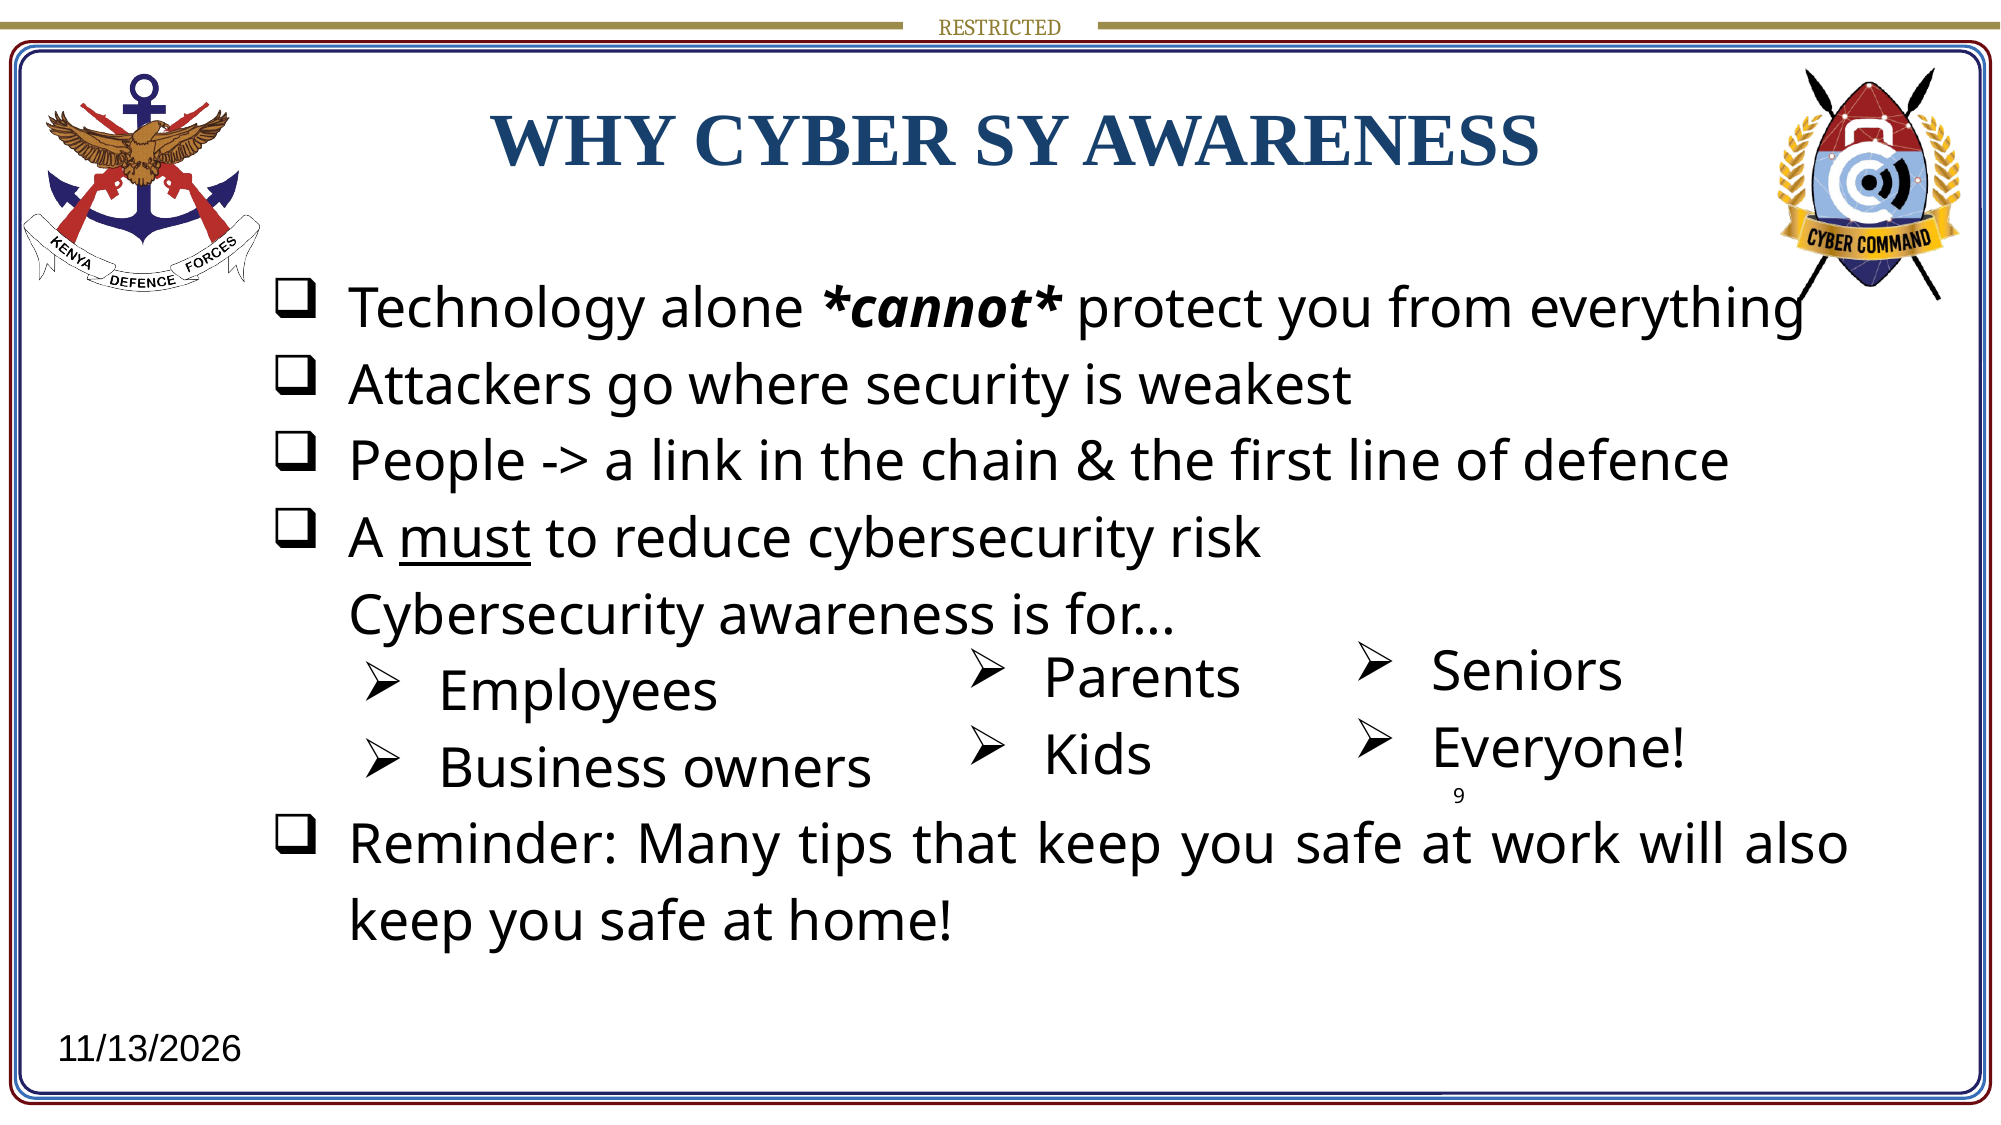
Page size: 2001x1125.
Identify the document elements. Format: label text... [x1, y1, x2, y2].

text_box Technology alone *cannot* protect you from everything Attackers go where security is weakest People -> a link in the chain & the first line of defence A must to reduce cybersecurity risk Cybersecurity awareness is for... Employees Business owners Reminder: Many tips that keep you safe at work will also keep you safe at home! [178, 242, 1872, 1082]
picture [1759, 61, 1979, 313]
text_box WHY CYBER SY AWARENESS [274, 70, 1776, 242]
text_box Seniors Everyone! [1211, 604, 1805, 798]
picture [21, 61, 264, 304]
text_box Parents Kids [823, 612, 1211, 788]
